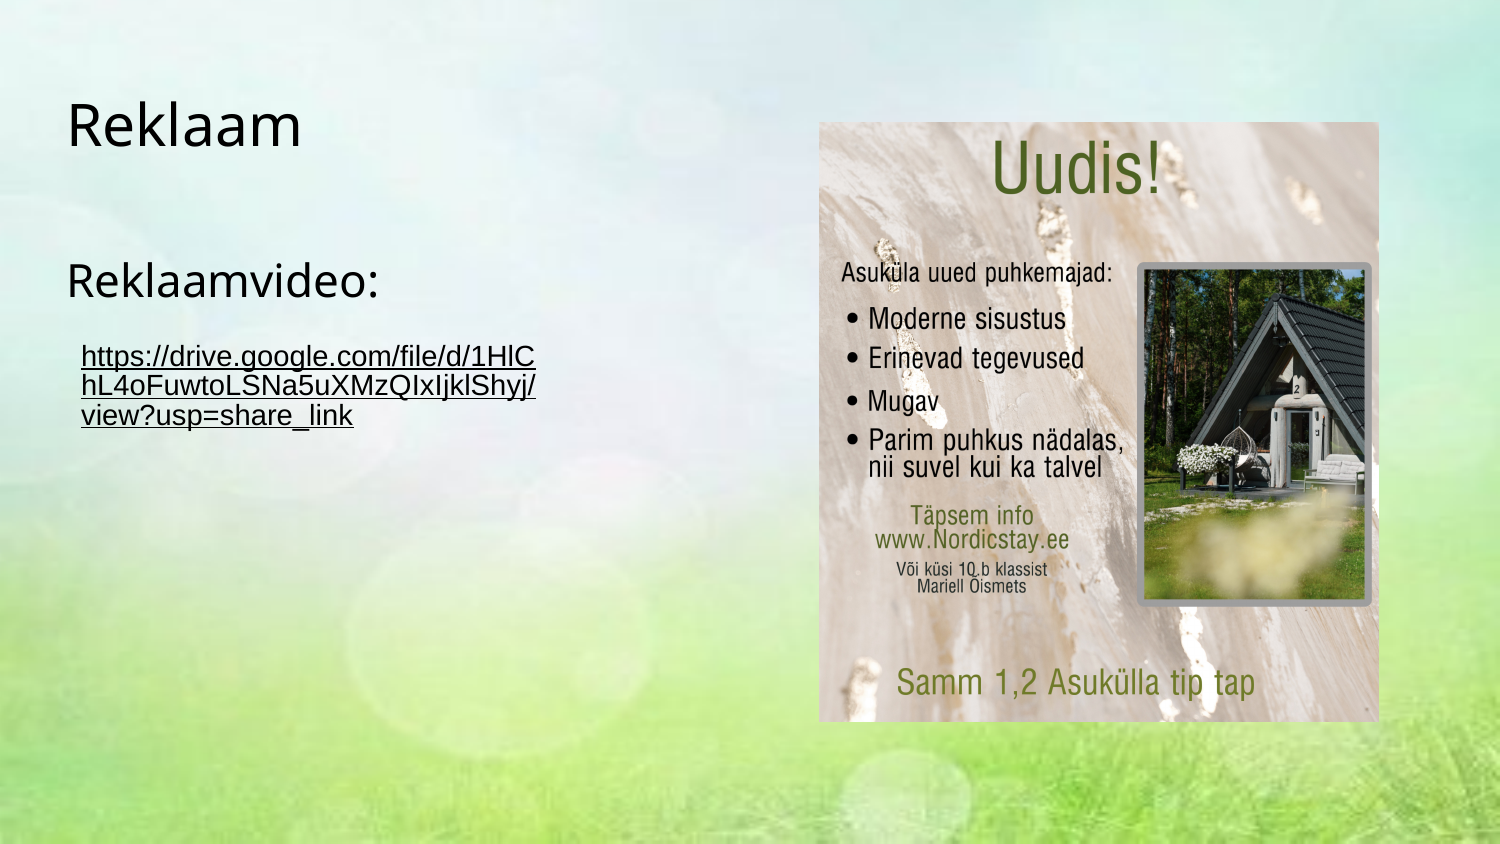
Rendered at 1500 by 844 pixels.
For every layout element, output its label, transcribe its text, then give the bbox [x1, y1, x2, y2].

title Reklaam [51, 72, 1449, 167]
picture [0, 0, 1500, 844]
text_box Reklaamvideo: [51, 236, 703, 322]
text_box https://drive.google.com/file/d/1HlChL4oFuwtoLSNa5uXMzQIxIjklShyj/view?usp=share_link [66, 322, 553, 423]
